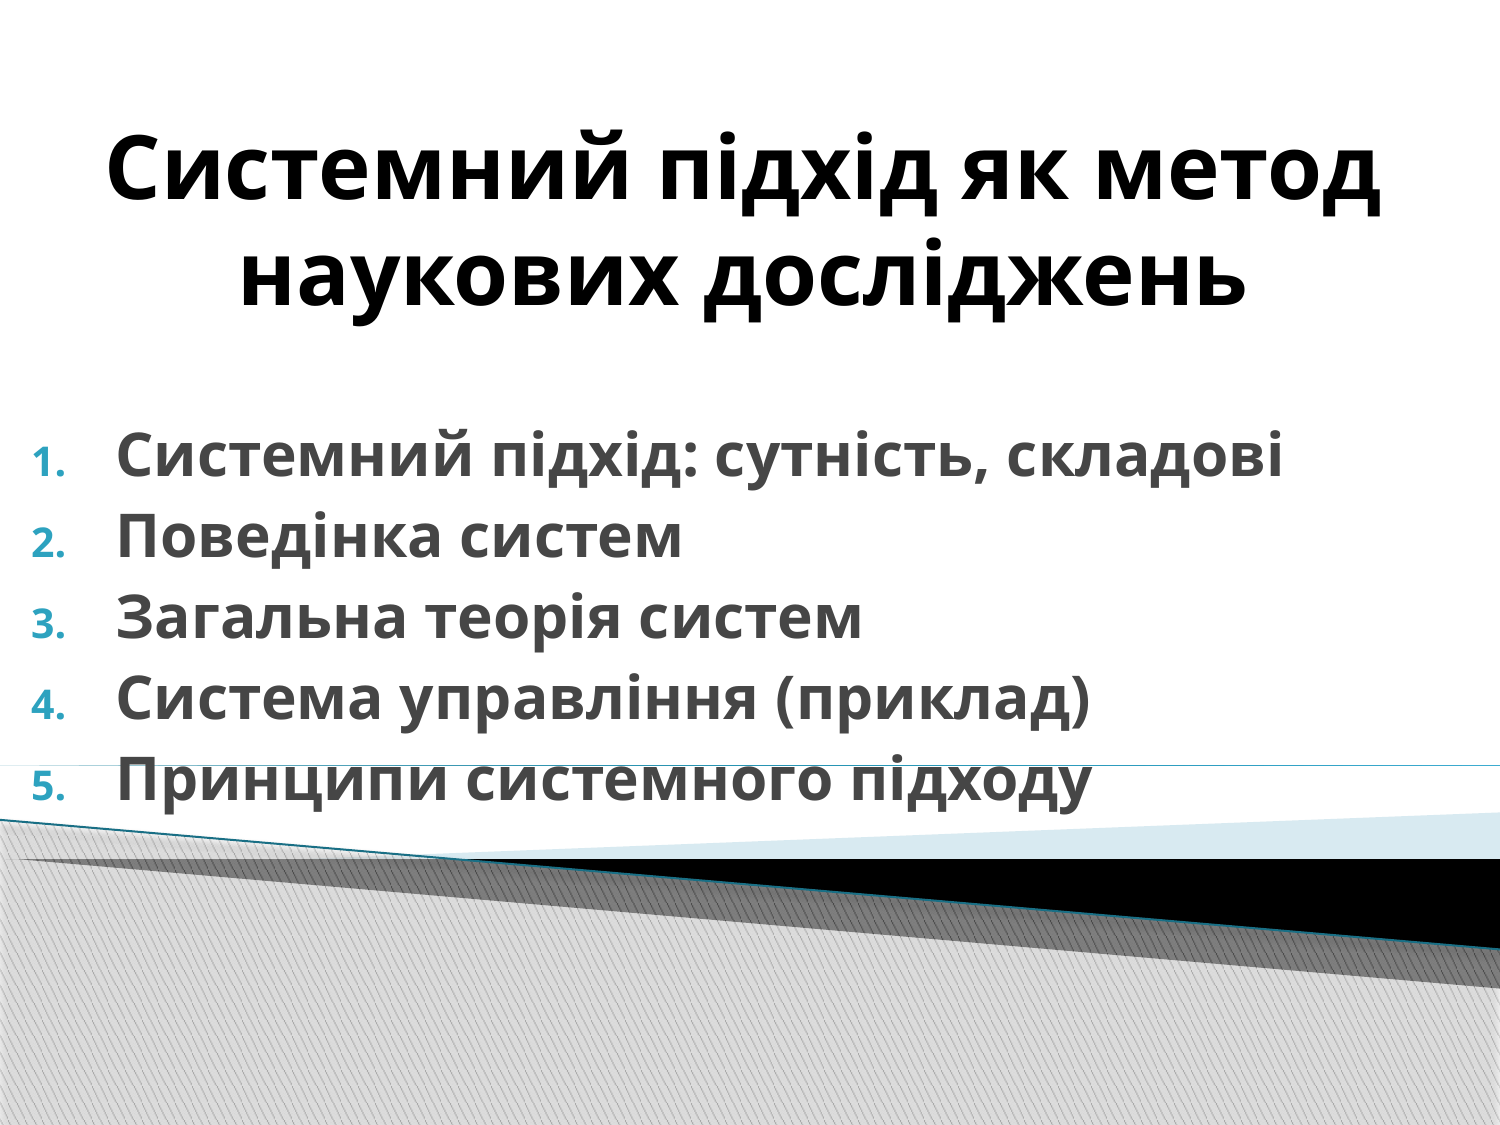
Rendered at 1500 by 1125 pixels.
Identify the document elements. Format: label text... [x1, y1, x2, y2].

subtitle Системний підхід: сутність, складові Поведінка систем Загальна теорія систем Система управління (приклад) Принципи системного підходу [23, 408, 1477, 825]
picture [5, 859, 1500, 989]
title Системний підхід як метод наукових досліджень [64, 30, 1423, 332]
